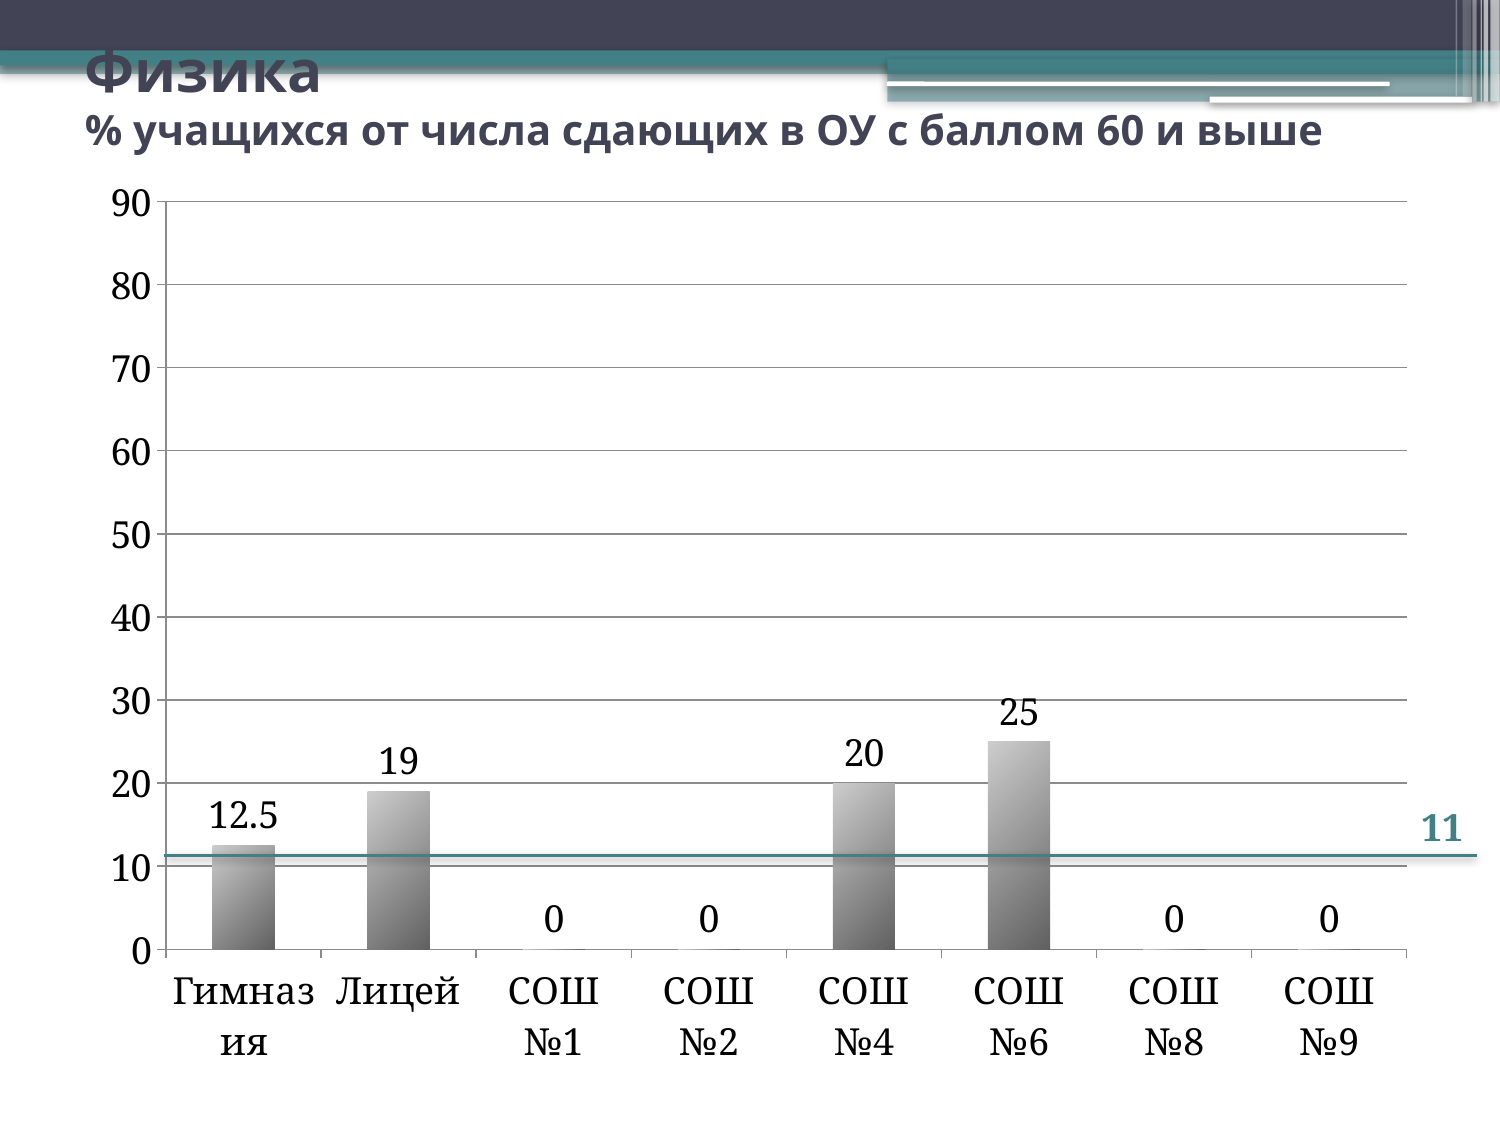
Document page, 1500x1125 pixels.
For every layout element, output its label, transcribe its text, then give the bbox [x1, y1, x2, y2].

text_box 11 [1436, 796, 1500, 857]
title Физика % учащихся от числа сдающих в ОУ с баллом 60 и выше [70, 0, 1421, 173]
chart [70, 175, 1430, 1067]
